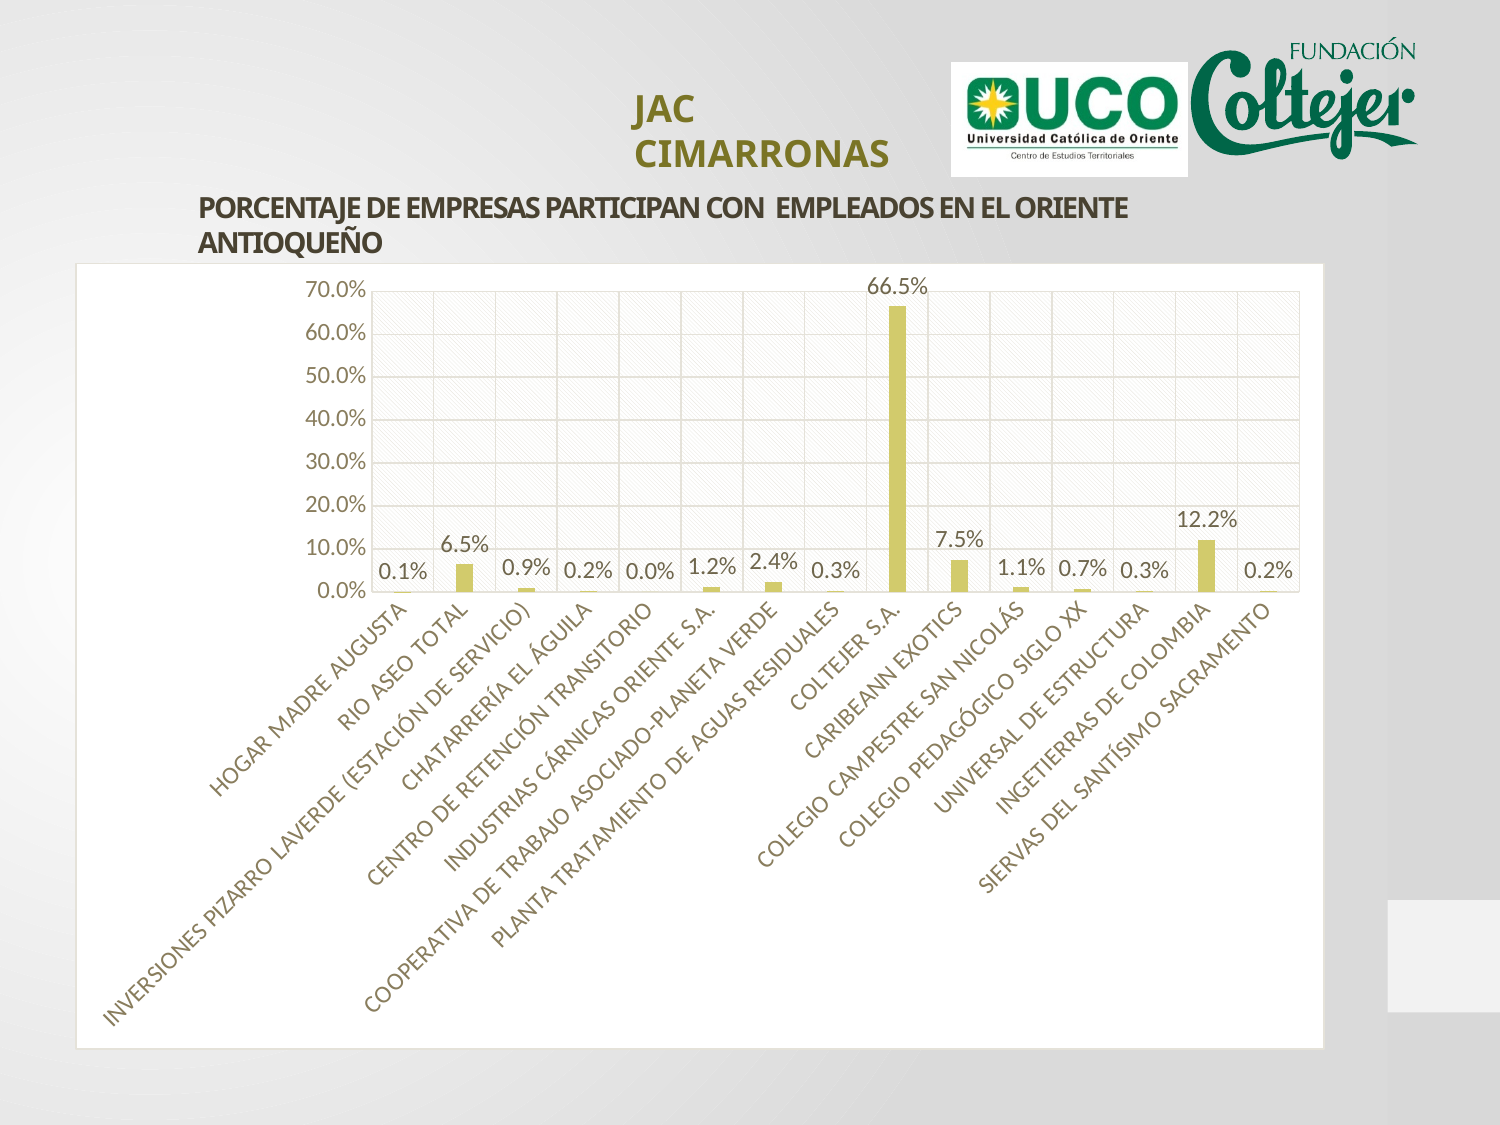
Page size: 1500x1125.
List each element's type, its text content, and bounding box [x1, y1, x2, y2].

picture [951, 36, 1419, 177]
title PORCENTAJE DE EMPRESAS PARTICIPAN CON EMPLEADOS EN EL ORIENTE ANTIOQUEÑO [182, 184, 1258, 255]
text_box JAC CIMARRONAS [619, 78, 952, 183]
chart [74, 261, 1326, 1051]
